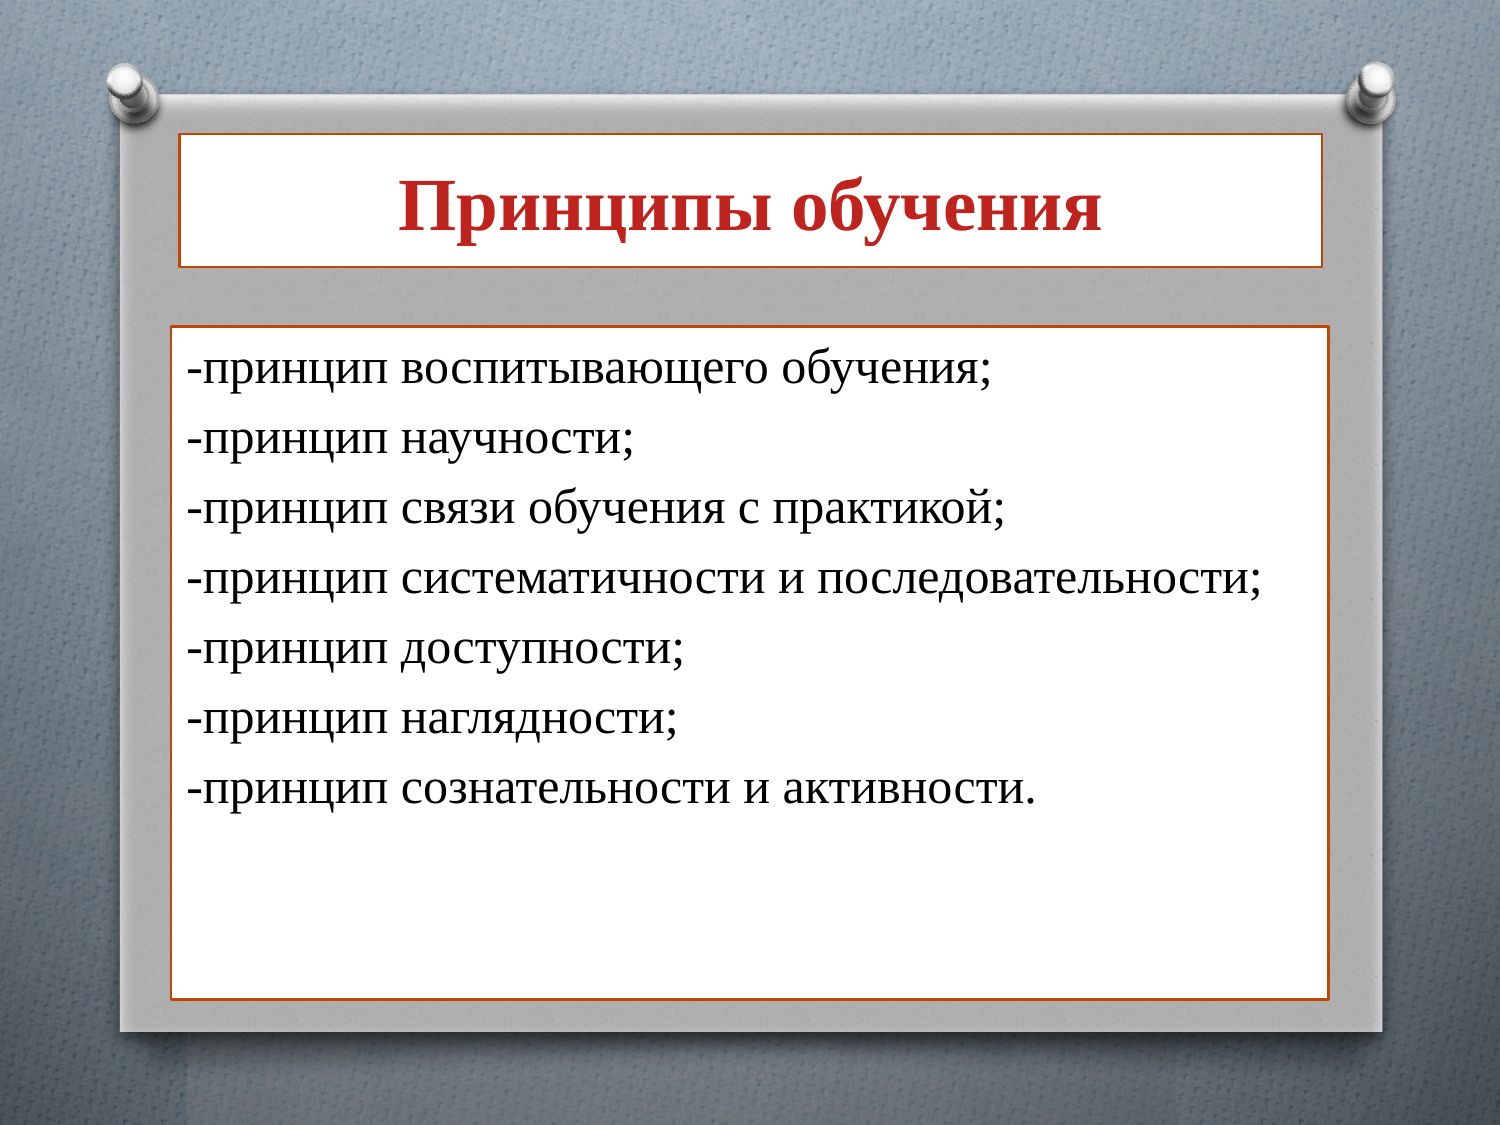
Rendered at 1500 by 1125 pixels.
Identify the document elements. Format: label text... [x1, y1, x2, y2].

picture [75, 29, 198, 153]
title Принципы обучения [178, 133, 1323, 268]
list -принцип воспитывающего обучения; -принцип научности; -принцип связи обучения с практикой; -принцип систематичности и последовательности; -принцип доступности; -принцип наглядности; -принцип сознательности и активности. [170, 325, 1330, 1001]
picture [1317, 35, 1439, 156]
